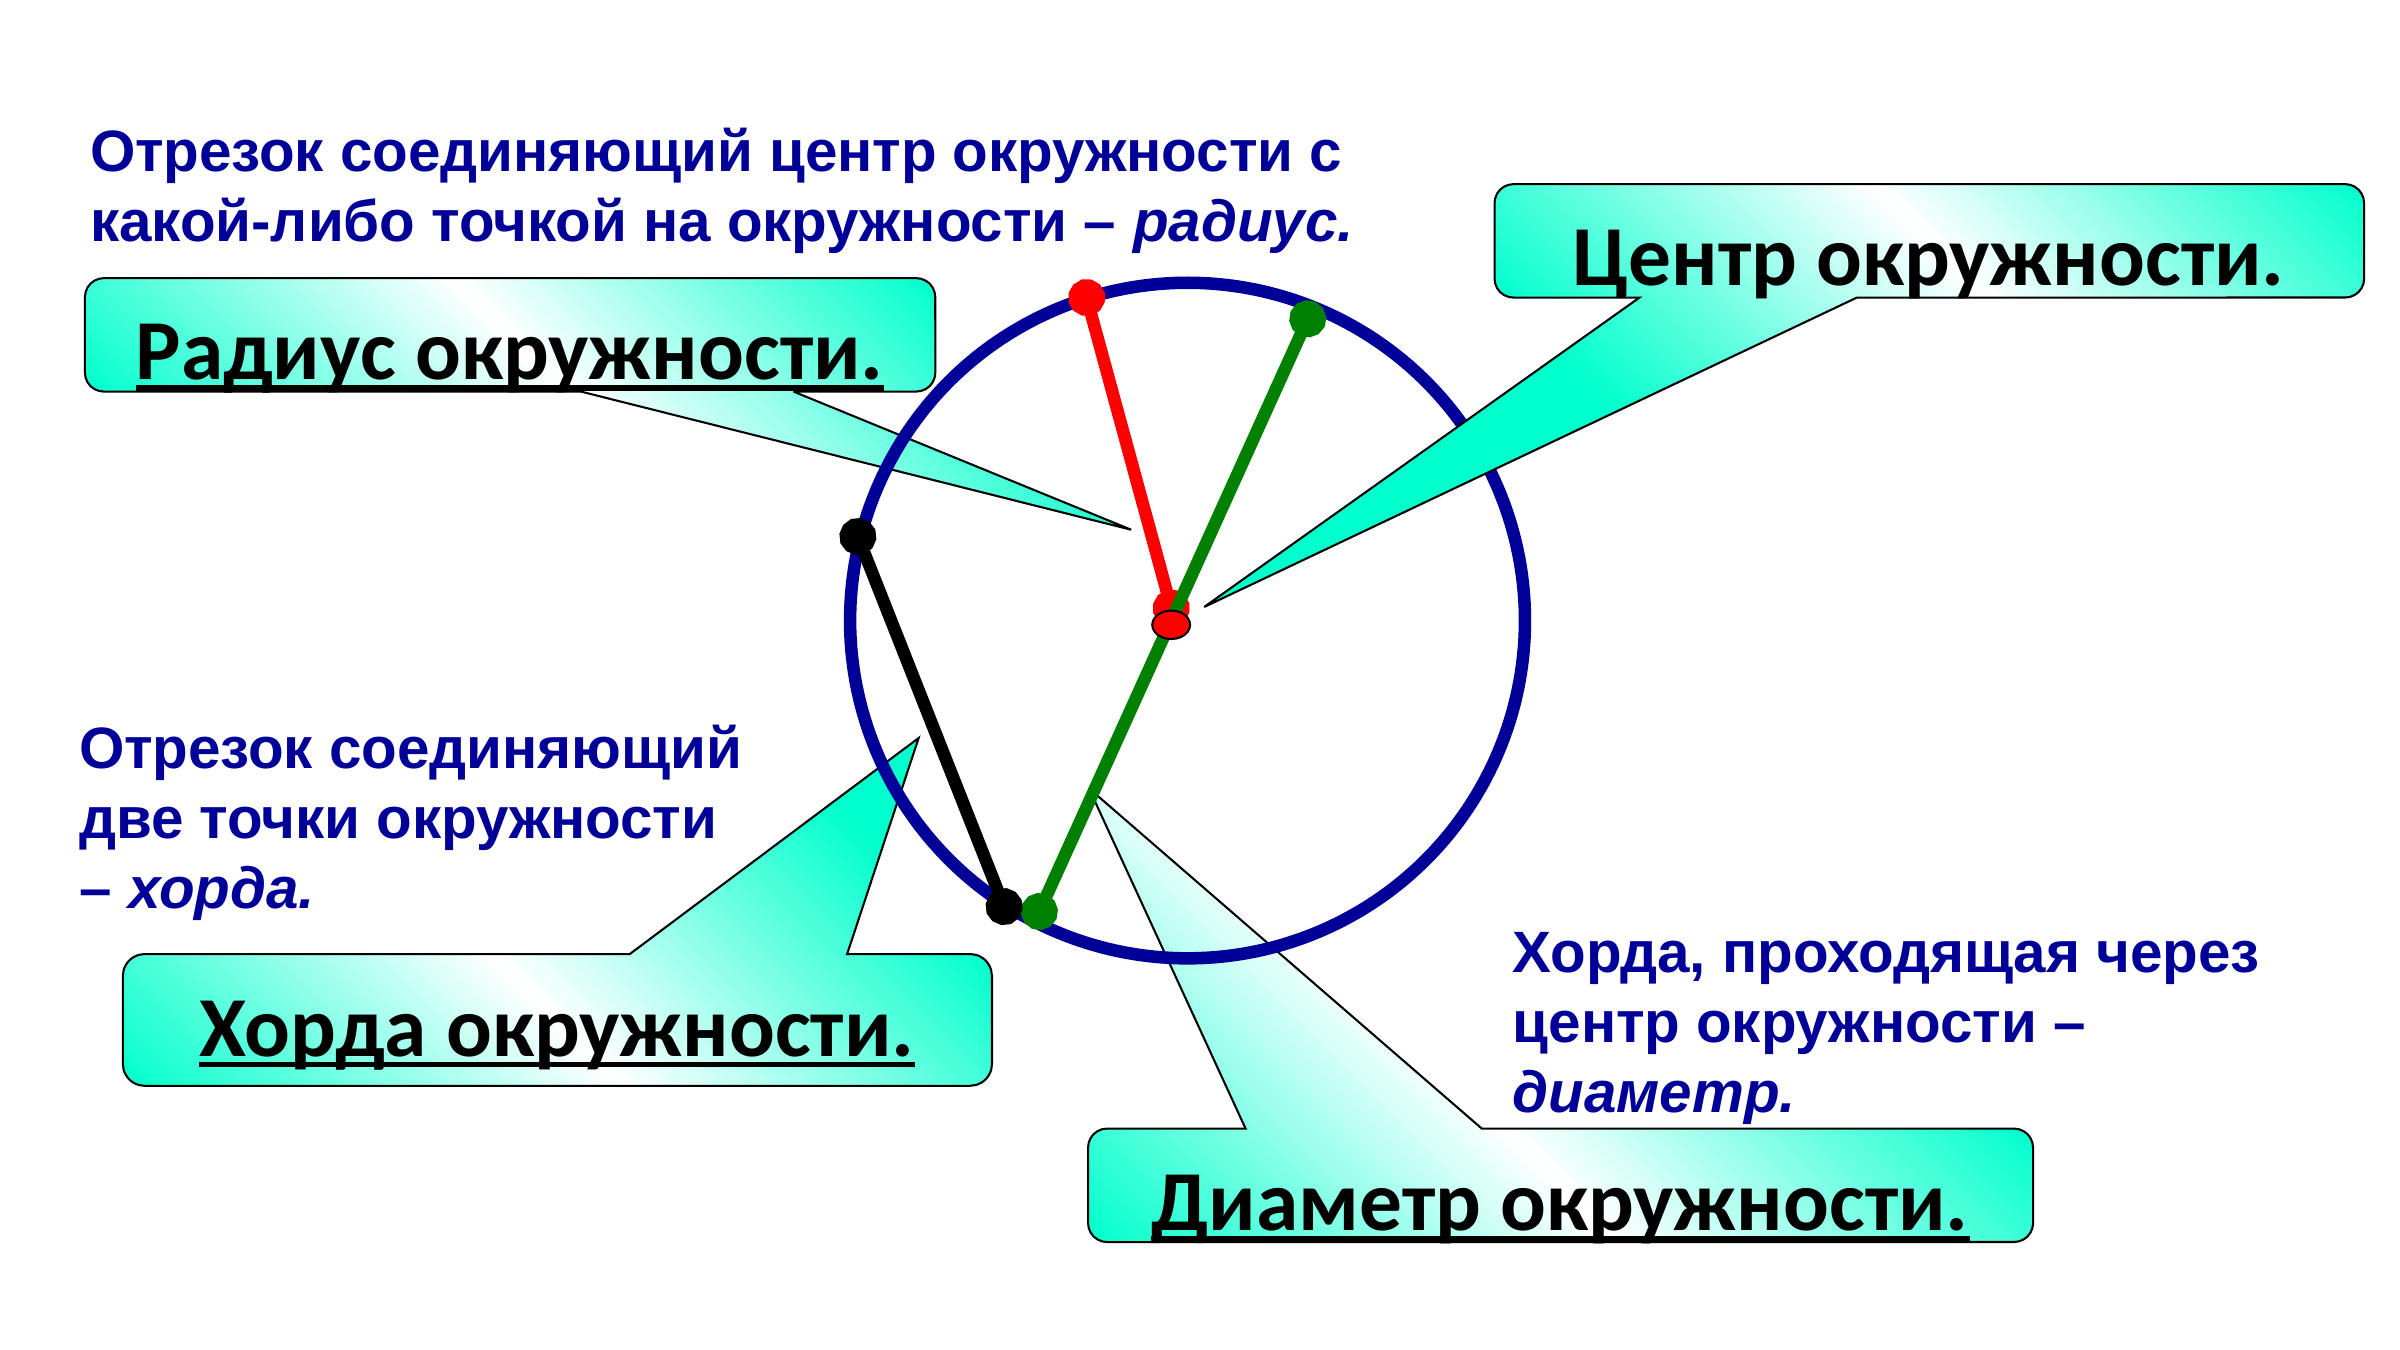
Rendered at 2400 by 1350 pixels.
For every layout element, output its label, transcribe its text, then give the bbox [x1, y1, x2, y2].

text_box Хорда окружности. [888, 778, 899, 831]
text_box [1152, 610, 1191, 640]
text_box [861, 282, 1525, 959]
text_box Диаметр окружности. [1088, 948, 2034, 1243]
text_box [851, 530, 1011, 913]
text_box [1080, 291, 1177, 611]
text_box [1175, 312, 1314, 611]
text_box Радиус окружности. [84, 278, 936, 469]
text_box Отрезок соединяющий центр окружности с какой-либо точкой на окружности – радиус. [68, 102, 1392, 264]
text_box Отрезок соединяющий две точки окружности – хорда. [57, 699, 888, 932]
text_box [1033, 638, 1164, 918]
text_box [850, 543, 1001, 902]
text_box Хорда, проходящая через центр окружности – диаметр. [1491, 903, 2338, 1136]
text_box Центр окружности. [1204, 184, 2365, 607]
text_box Хорда окружности. [122, 932, 993, 1086]
